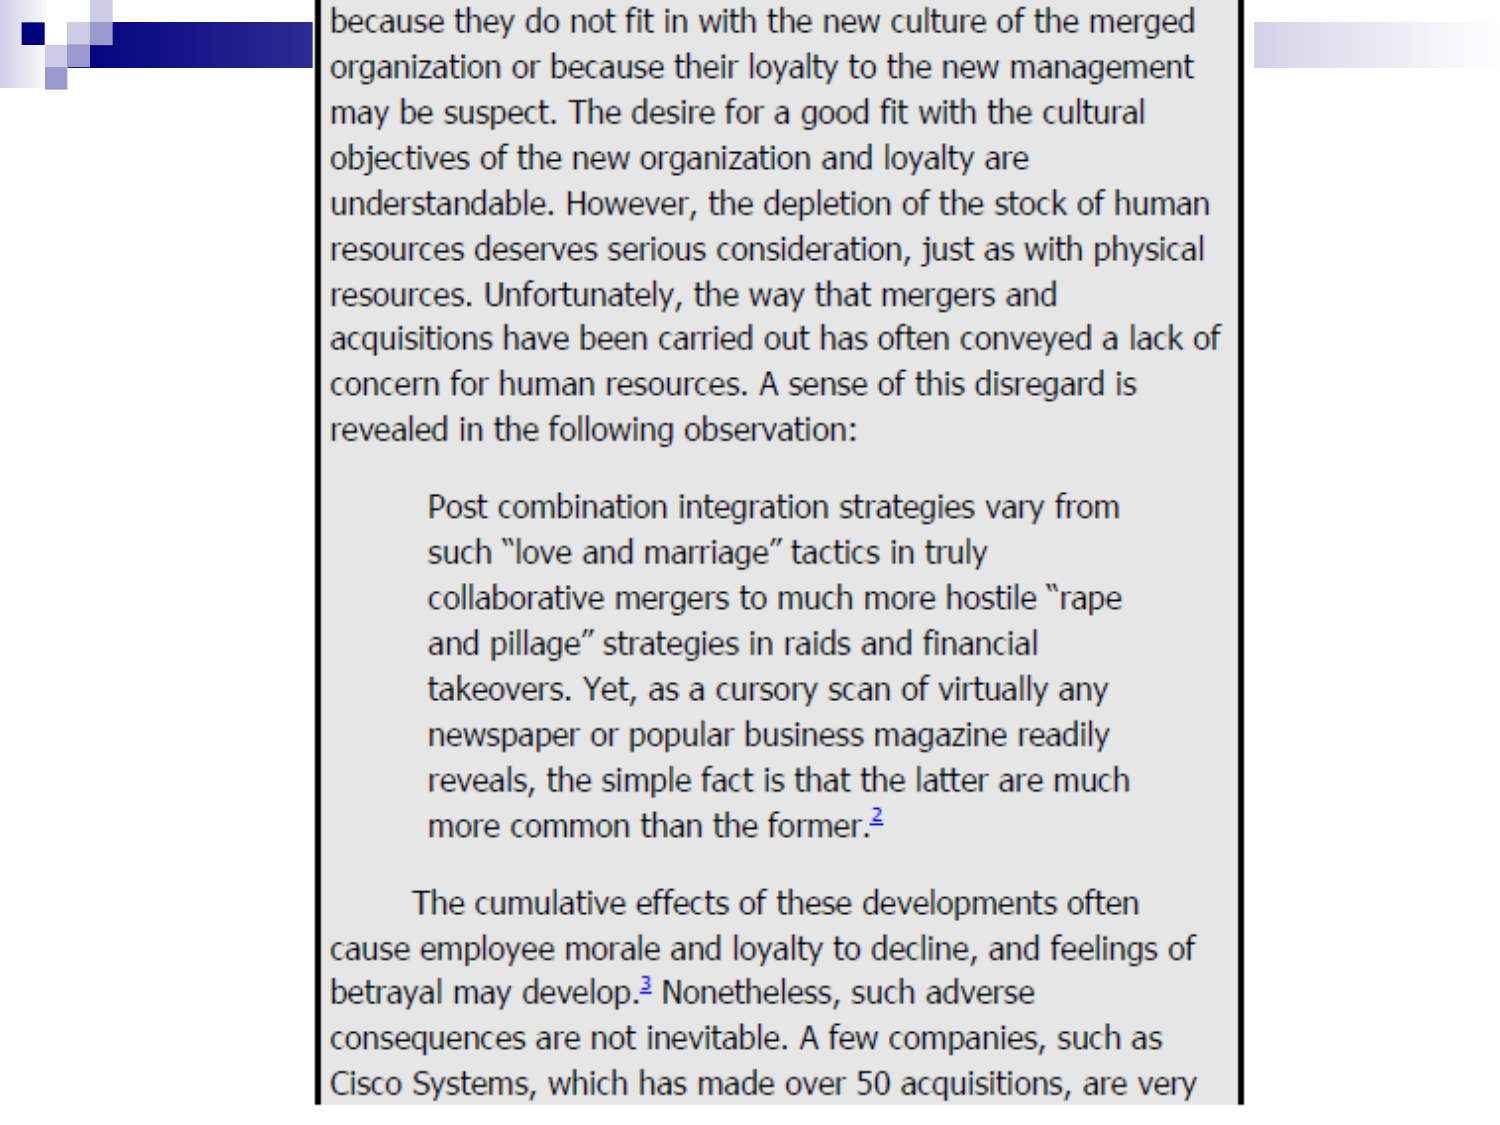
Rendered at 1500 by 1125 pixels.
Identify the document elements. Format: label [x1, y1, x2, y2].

picture [312, 0, 1255, 1120]
